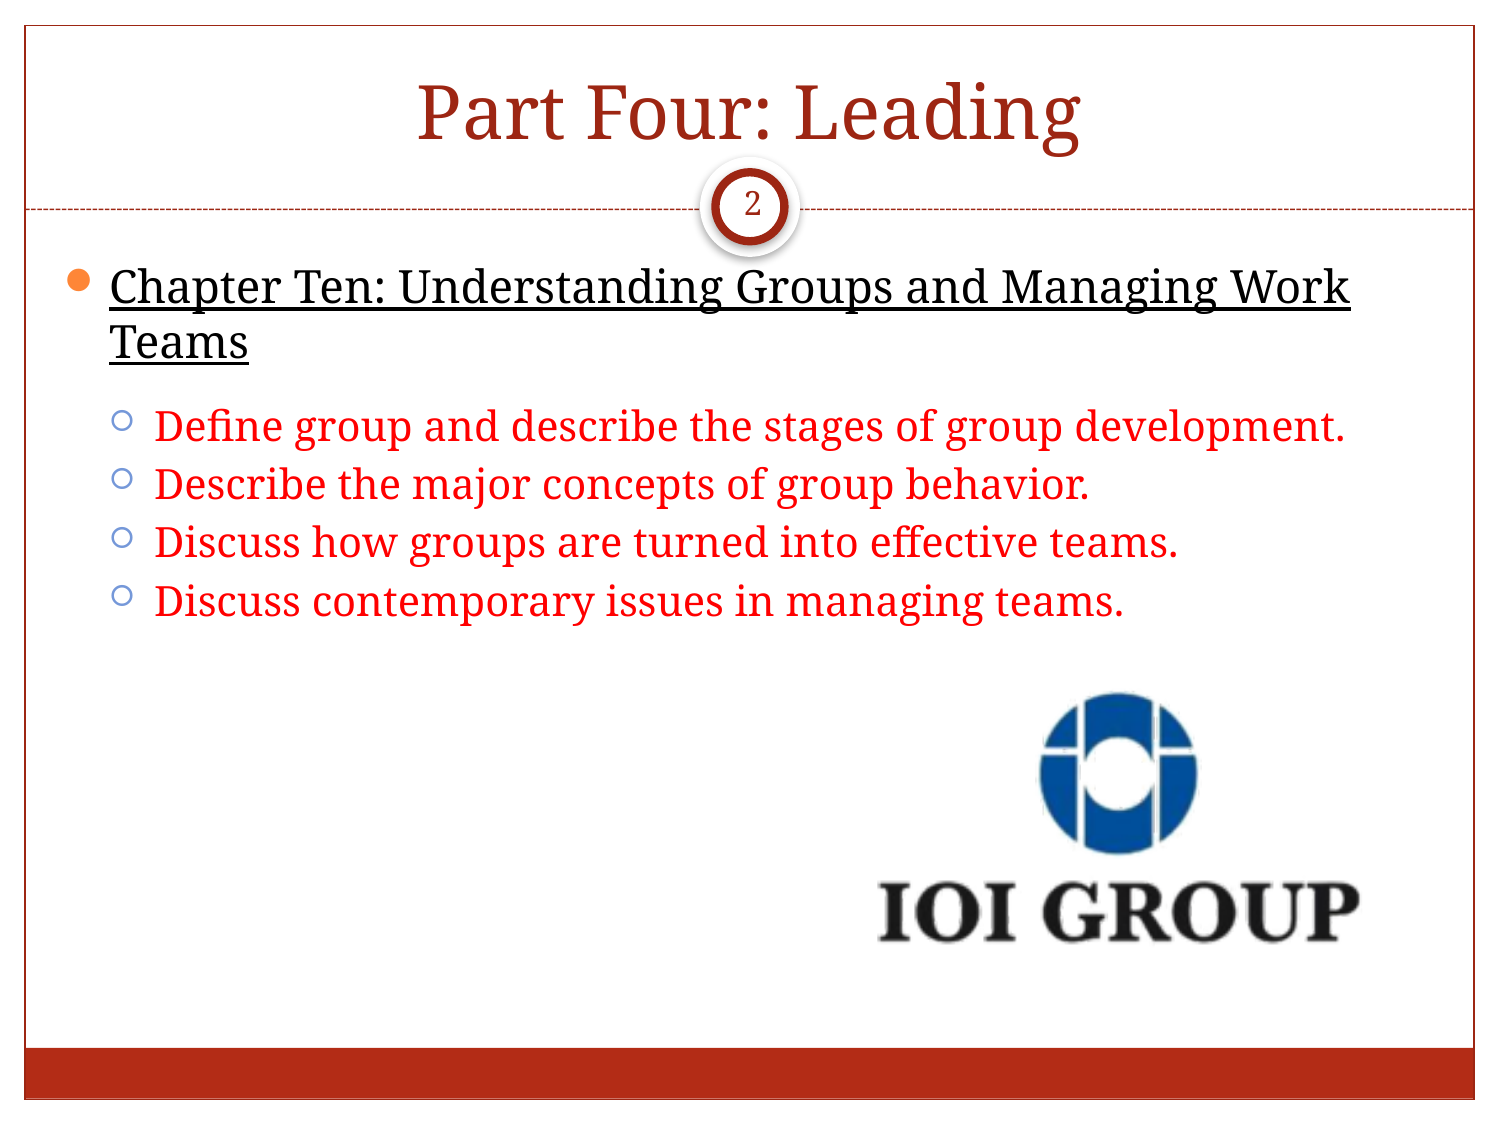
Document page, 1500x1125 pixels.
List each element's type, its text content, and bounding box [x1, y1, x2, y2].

slide_number 2 [715, 168, 791, 241]
title Part Four: Leading [49, 37, 1450, 162]
picture [849, 662, 1392, 976]
list Chapter Ten: Understanding Groups and Managing Work Teams Define group and describe the stages of group development. Describe the major concepts of group behavior. Discuss how groups are turned into effective teams. Discuss contemporary issues in managing teams. [49, 250, 1445, 1001]
